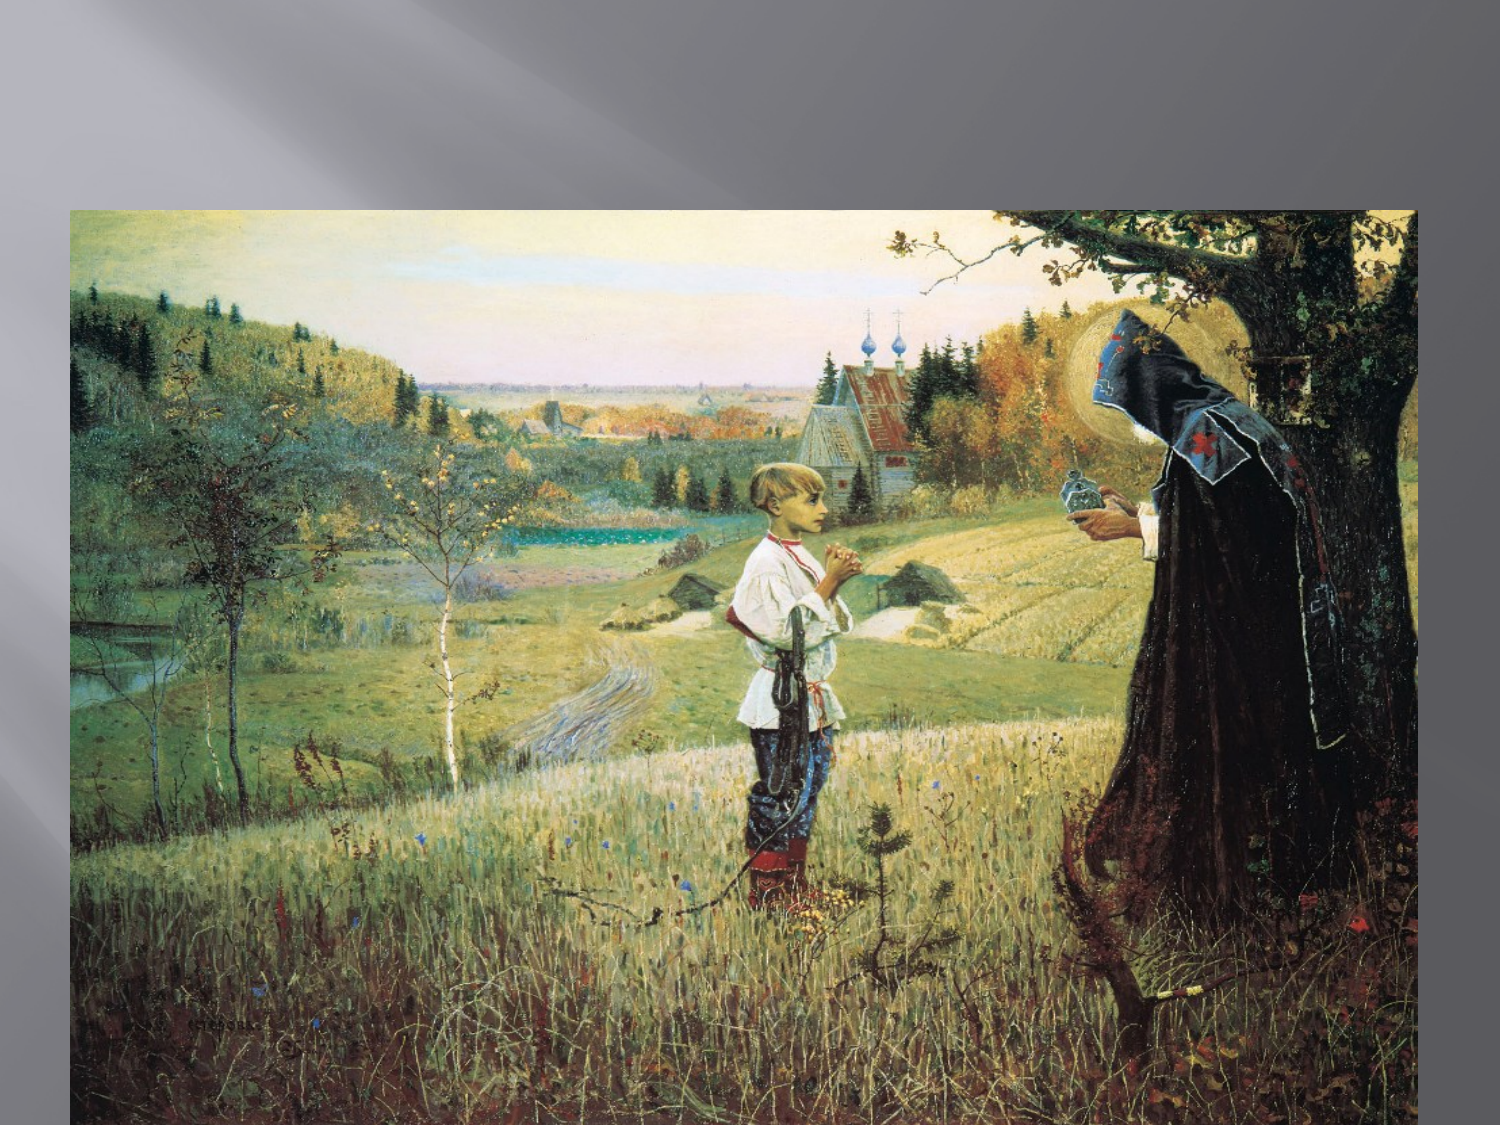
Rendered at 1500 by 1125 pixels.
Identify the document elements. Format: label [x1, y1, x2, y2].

title [75, 45, 1425, 220]
picture [70, 210, 1419, 1125]
